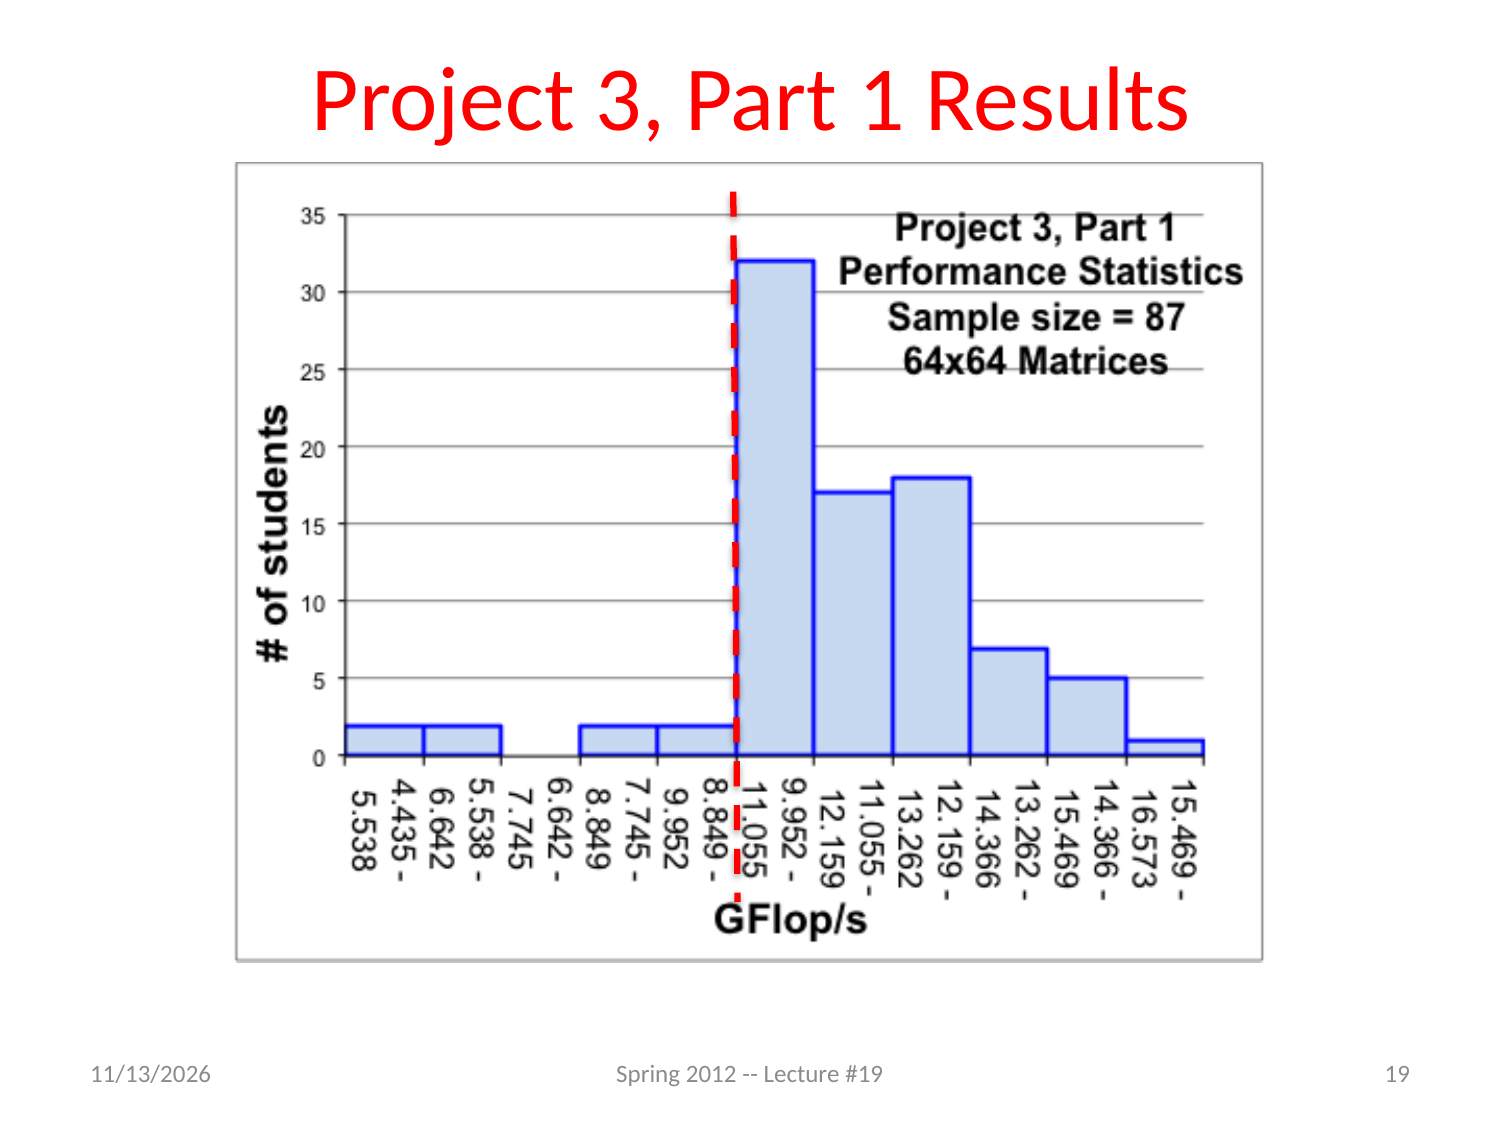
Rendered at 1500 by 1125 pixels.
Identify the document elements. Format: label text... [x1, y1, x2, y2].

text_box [379, 544, 1091, 550]
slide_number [75, 1042, 425, 1103]
footer Spring 2012 -- Lecture #19 [512, 1042, 988, 1103]
slide_number 19 [1074, 1042, 1425, 1103]
picture [234, 162, 1266, 963]
title Project 3, Part 1 Results [77, 0, 1428, 188]
